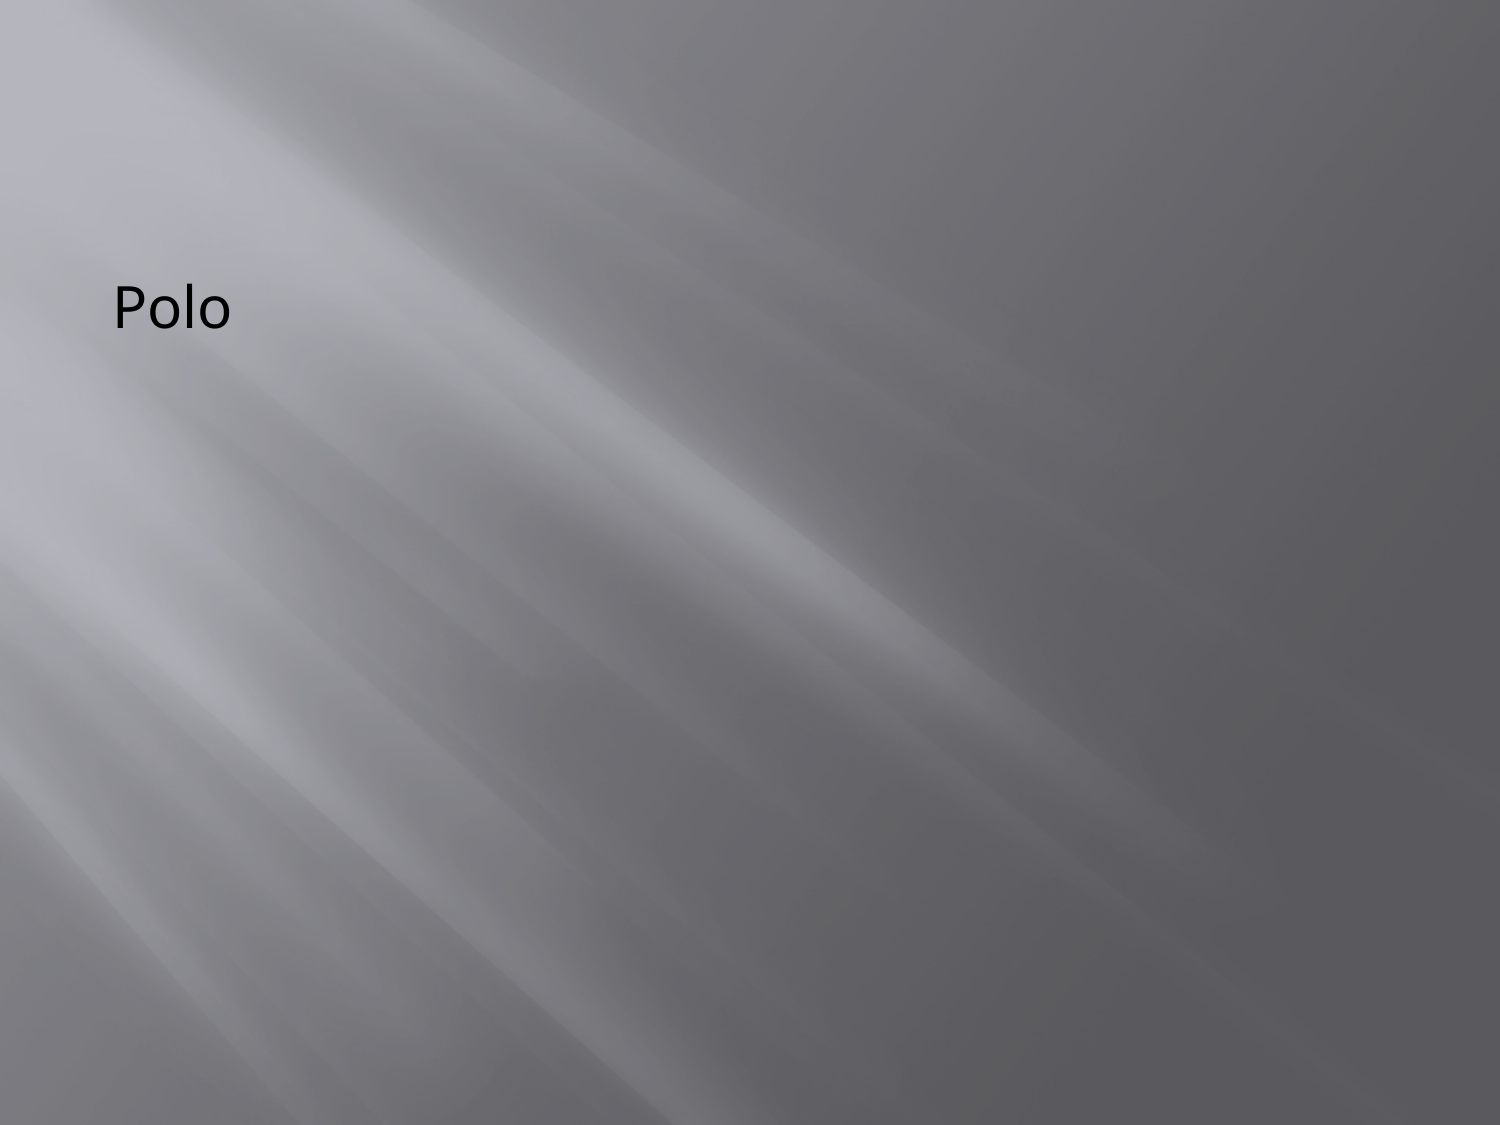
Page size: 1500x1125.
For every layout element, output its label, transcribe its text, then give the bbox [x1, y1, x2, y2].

list Polo [75, 262, 1425, 1035]
